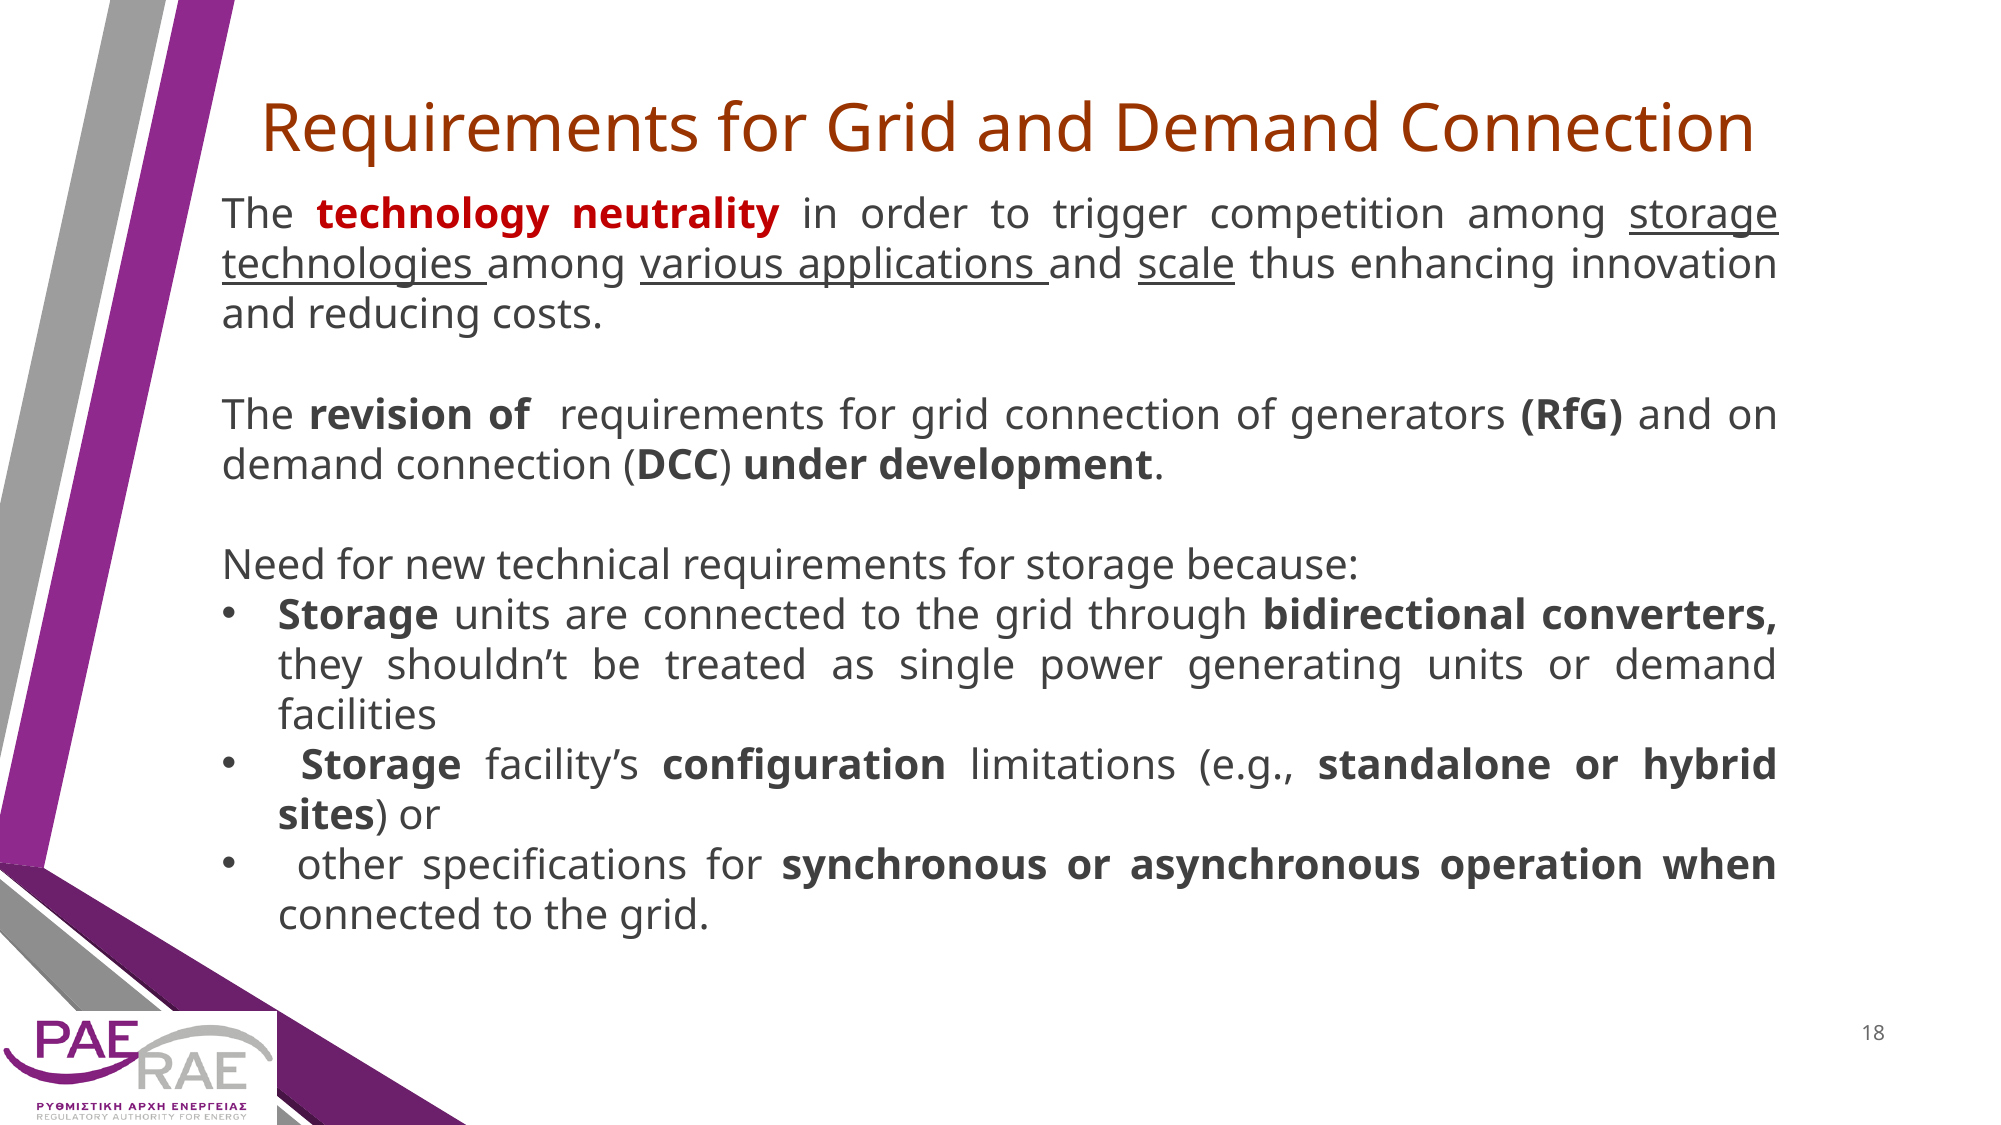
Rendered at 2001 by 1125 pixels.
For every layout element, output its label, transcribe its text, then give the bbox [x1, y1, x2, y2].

text_box The technology neutrality in order to trigger competition among storage technologies among various applications and scale thus enhancing innovation and reducing costs. The revision of requirements for grid connection of generators (RfG) and on demand connection (DCC) under development. Need for new technical requirements for storage because: Storage units are connected to the grid through bidirectional converters, they shouldn’t be treated as single power generating units or demand facilities Storage facility’s configuration limitations (e.g., standalone or hybrid sites) or other specifications for synchronous or asynchronous operation when connected to the grid. [206, 179, 1794, 946]
title Requirements for Grid and Demand Connection [101, 113, 1936, 217]
picture [0, 1011, 277, 1125]
slide_number 18 [1809, 1003, 1900, 1064]
